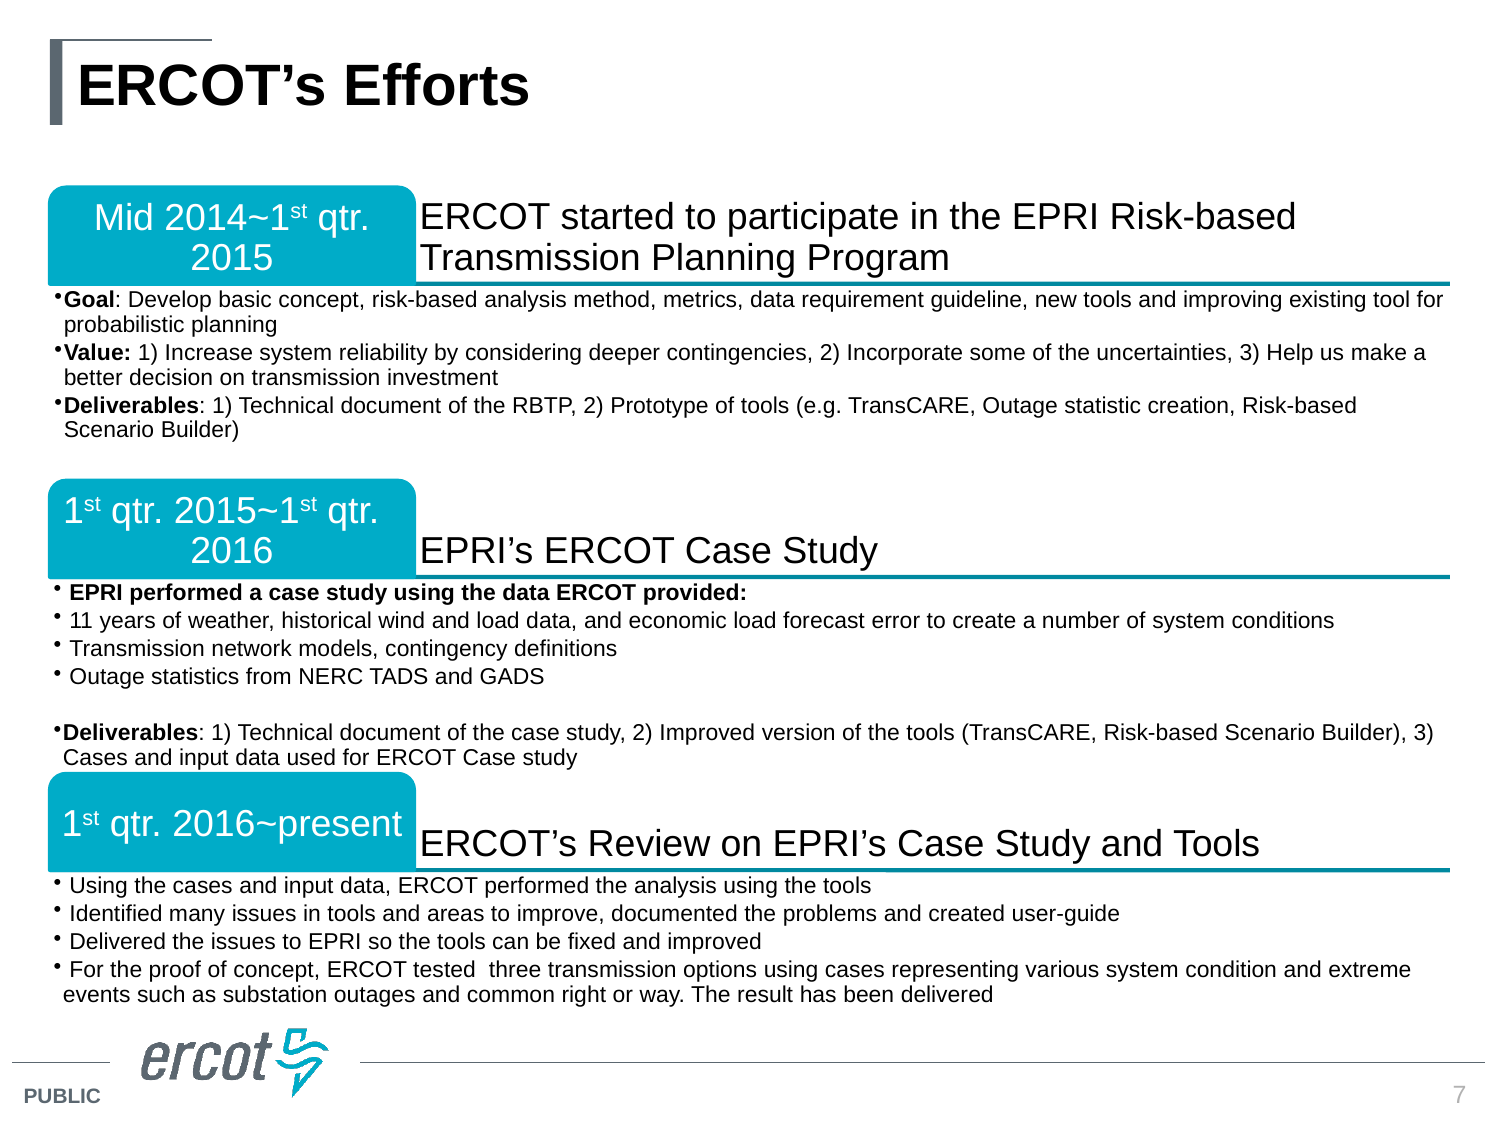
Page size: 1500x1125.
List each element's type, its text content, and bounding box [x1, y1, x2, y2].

title ERCOT’s Efforts [62, 39, 1450, 186]
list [49, 187, 1451, 1063]
picture [137, 1063, 332, 1100]
slide_number 7 [1437, 1076, 1475, 1112]
